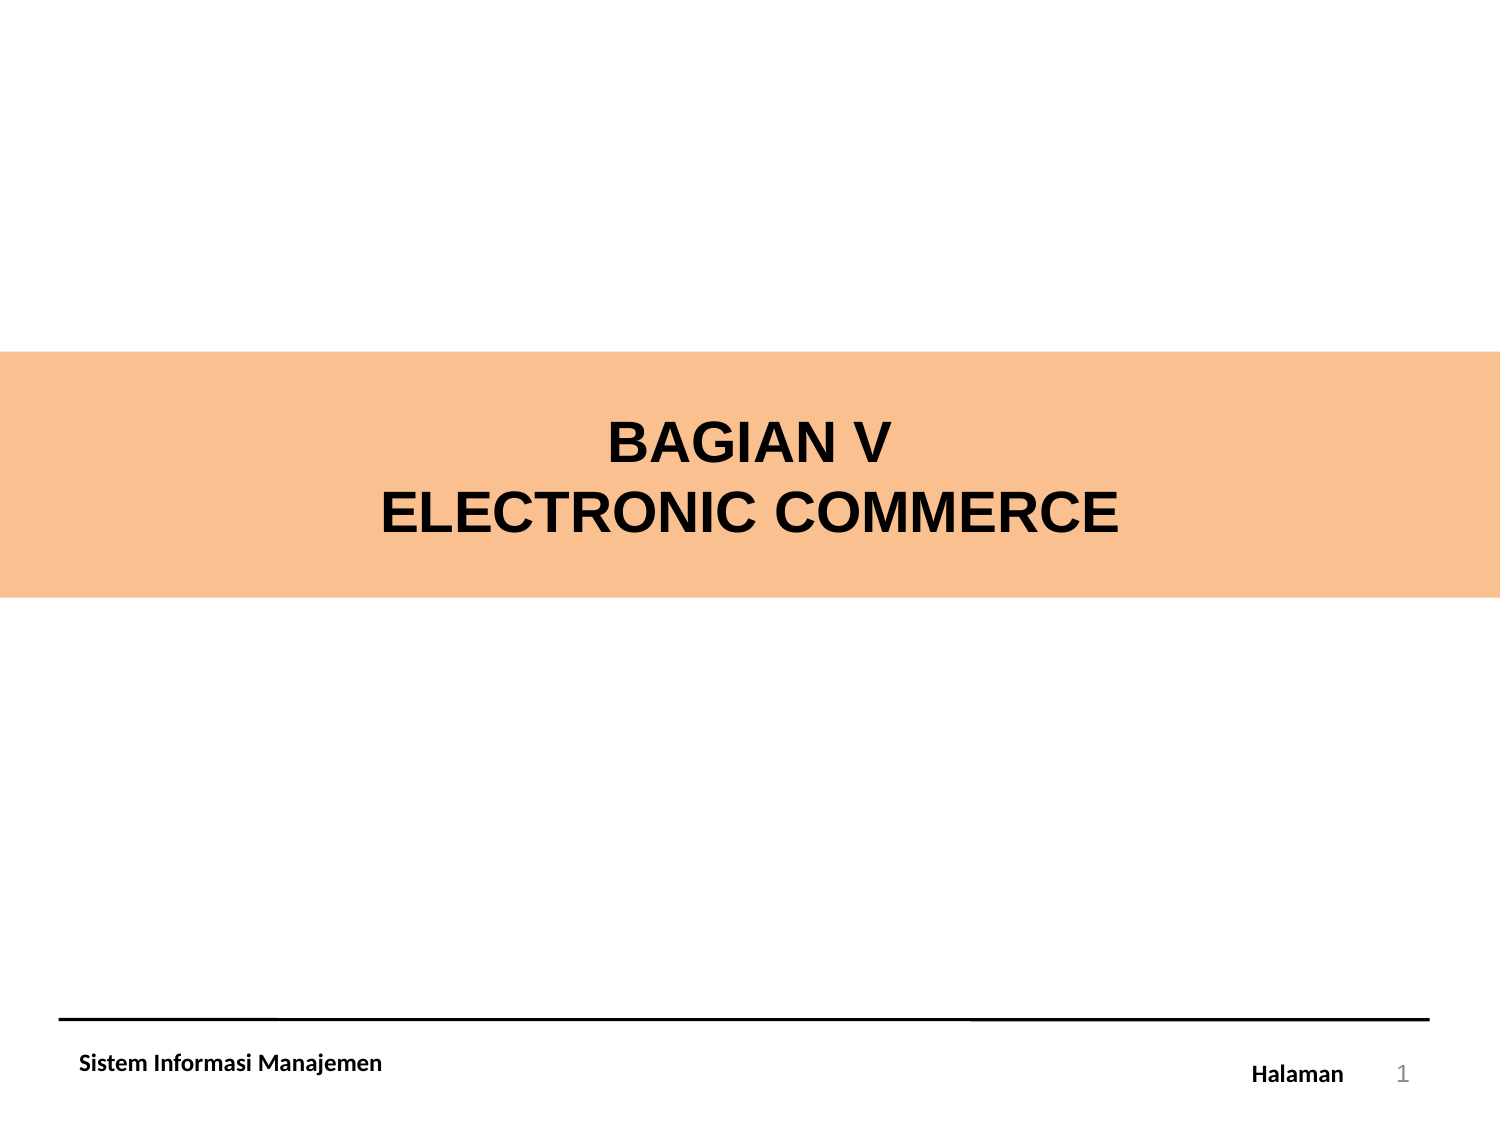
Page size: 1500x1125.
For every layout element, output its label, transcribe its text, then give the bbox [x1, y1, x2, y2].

footer Sistem Informasi Manajemen [64, 1031, 446, 1092]
slide_number 1 [1359, 1042, 1425, 1103]
title BAGIAN V ELECTRONIC COMMERCE [0, 351, 1500, 598]
